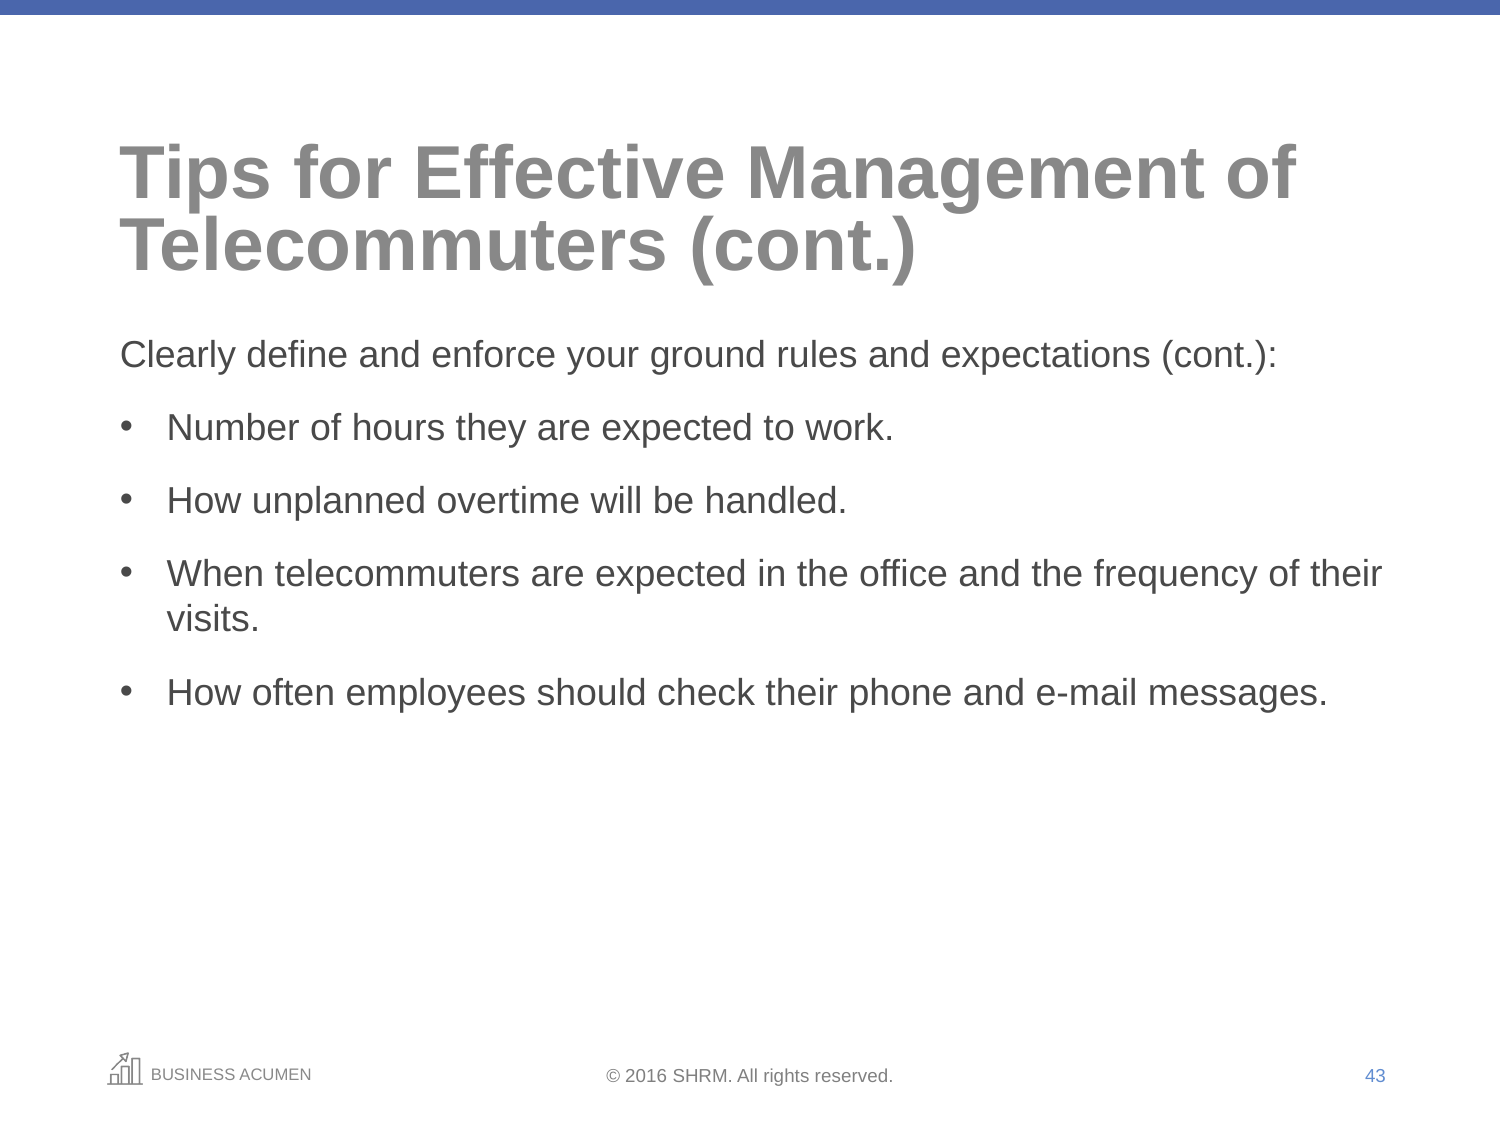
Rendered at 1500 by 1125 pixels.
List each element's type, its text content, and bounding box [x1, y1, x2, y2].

title Tips for Effective Management of Telecommuters (cont.) [105, 104, 1403, 293]
picture [107, 1052, 143, 1085]
slide_number 43 [1206, 1056, 1402, 1095]
list Clearly define and enforce your ground rules and expectations (cont.): Number of hours they are expected to work. How unplanned overtime will be handled. When telecommuters are expected in the office and the frequency of their visits. How often employees should check their phone and e-mail messages. [105, 322, 1403, 998]
